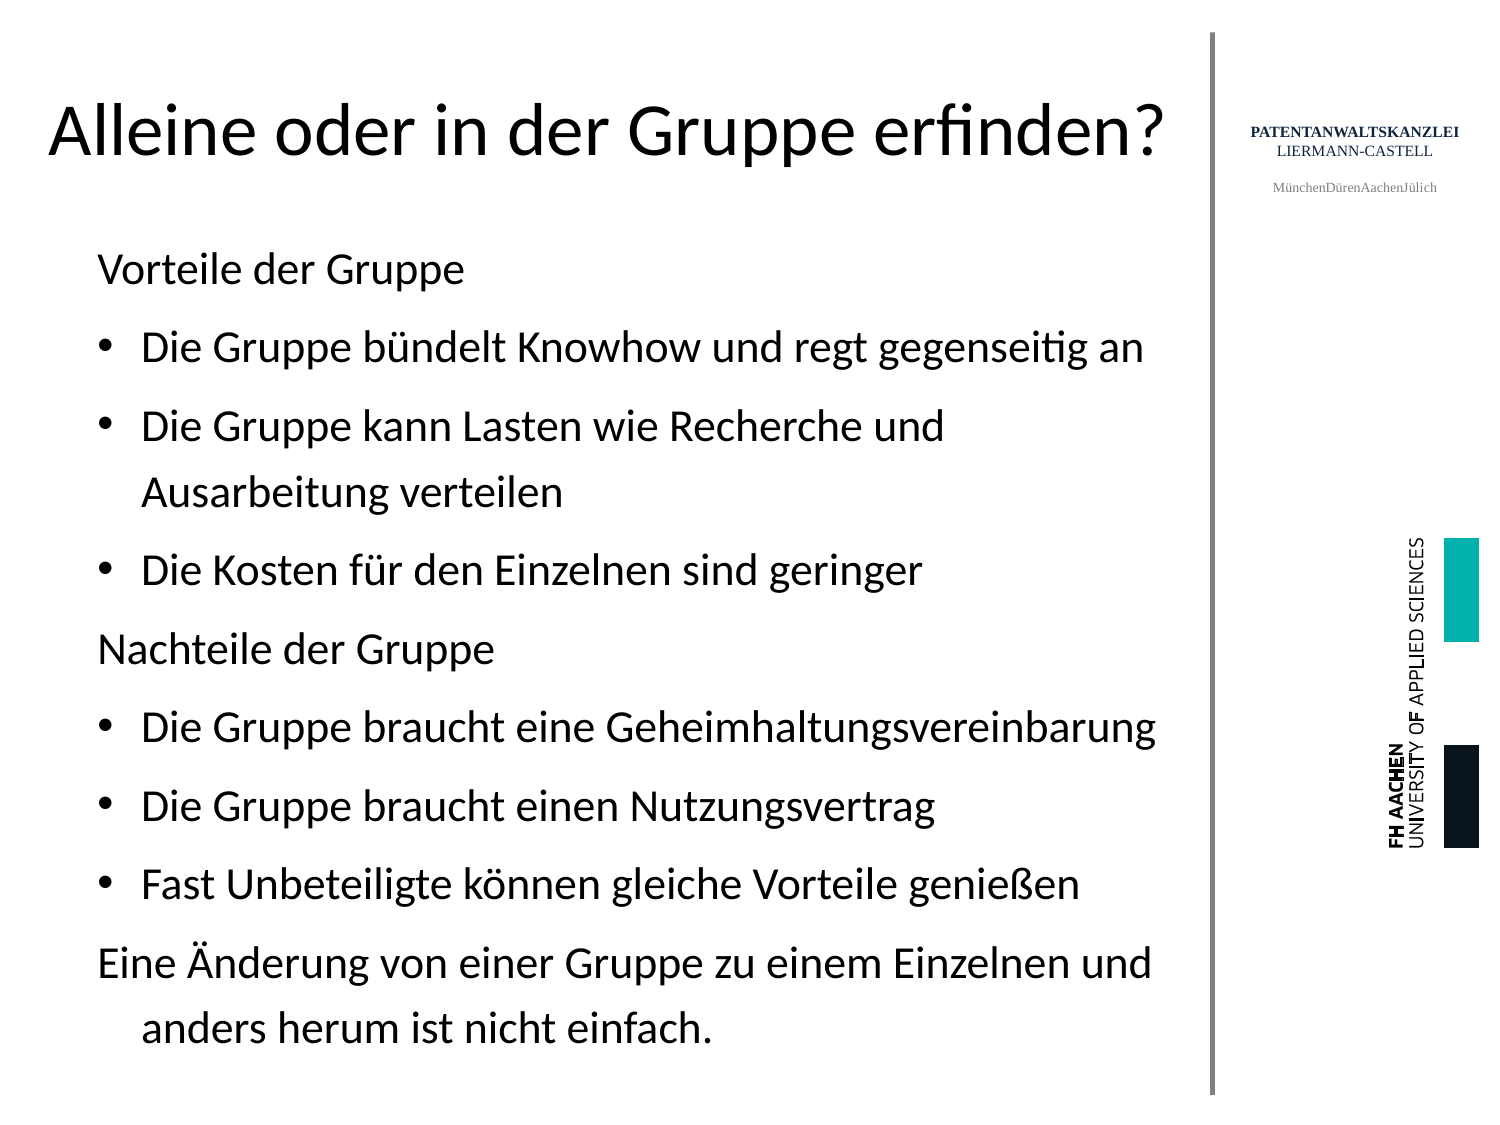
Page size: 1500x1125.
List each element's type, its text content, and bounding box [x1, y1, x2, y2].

subtitle Vorteile der Gruppe Die Gruppe bündelt Knowhow und regt gegenseitig an Die Gruppe kann Lasten wie Recherche und Ausarbeitung verteilen Die Kosten für den Einzelnen sind geringer Nachteile der Gruppe Die Gruppe braucht eine Geheimhaltungsvereinbarung Die Gruppe braucht einen Nutzungsvertrag Fast Unbeteiligte können gleiche Vorteile genießen Eine Änderung von einer Gruppe zu einem Einzelnen und anders herum ist nicht einfach. [53, 219, 1188, 1044]
title Alleine oder in der Gruppe erfinden? [29, 78, 1188, 173]
